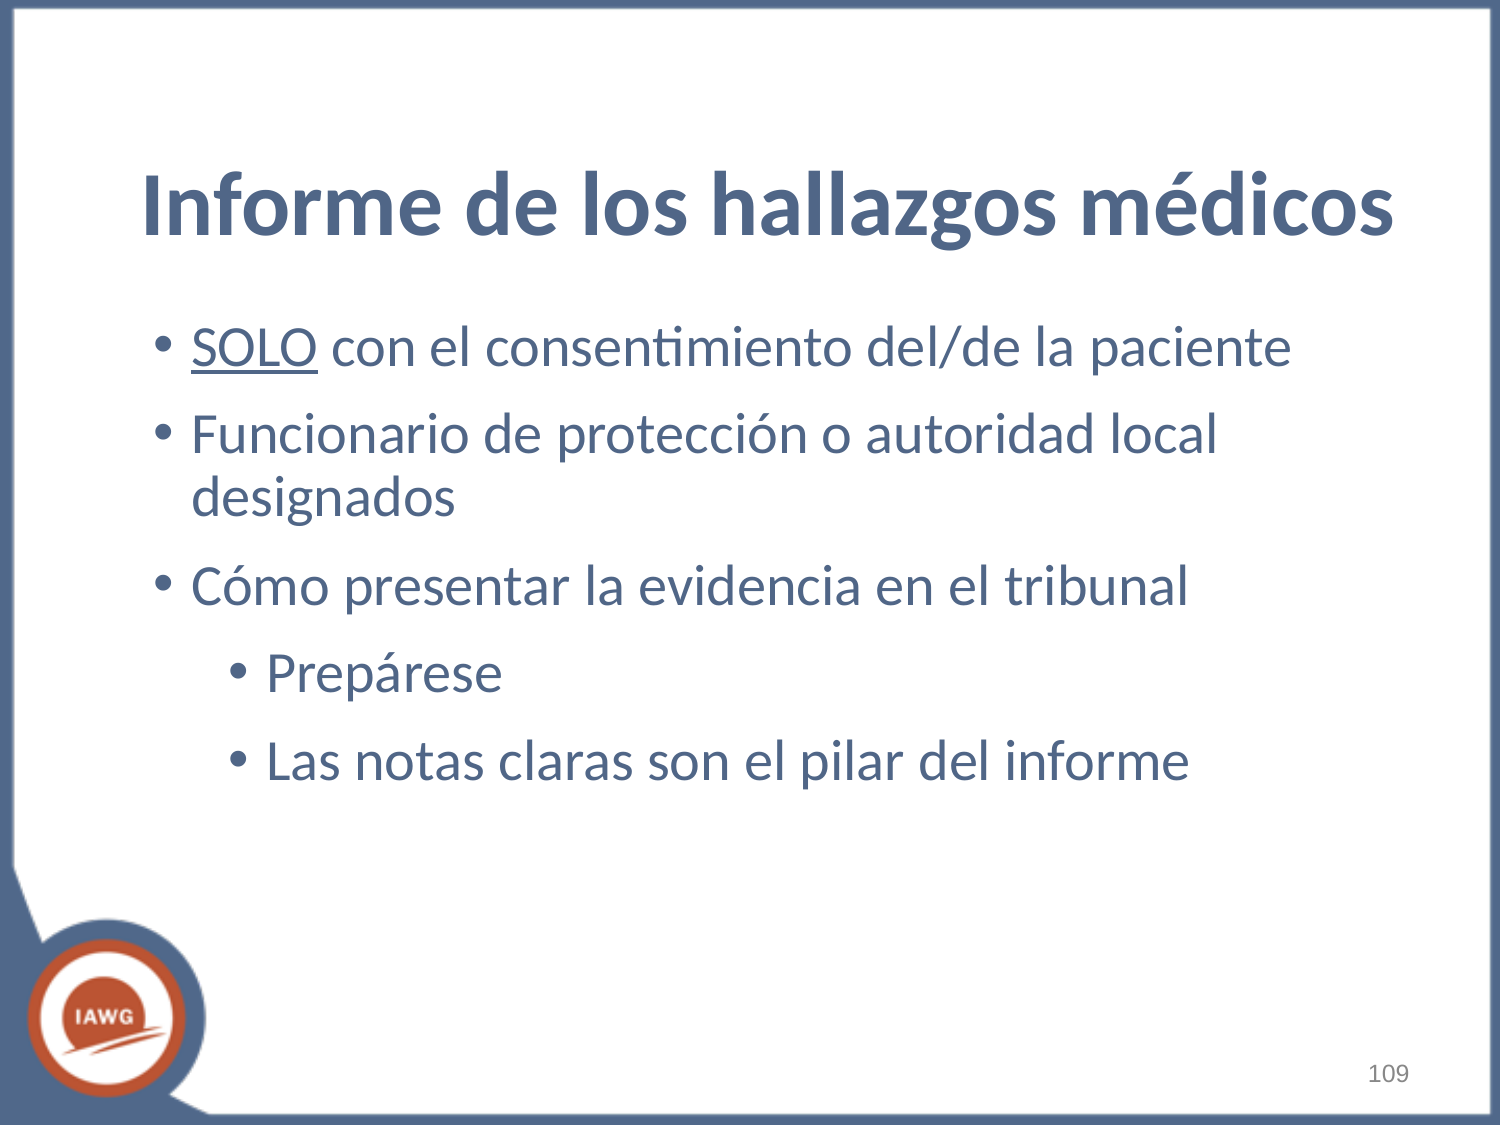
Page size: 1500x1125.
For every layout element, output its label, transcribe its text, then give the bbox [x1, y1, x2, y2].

title Informe de los hallazgos médicos [125, 137, 1500, 275]
picture [0, 0, 1500, 1125]
slide_number ‹#› [1074, 1042, 1425, 1103]
list SOLO con el consentimiento del/de la paciente Funcionario de protección o autoridad local designados Cómo presentar la evidencia en el tribunal Prepárese Las notas claras son el pilar del informe [138, 308, 1439, 1084]
